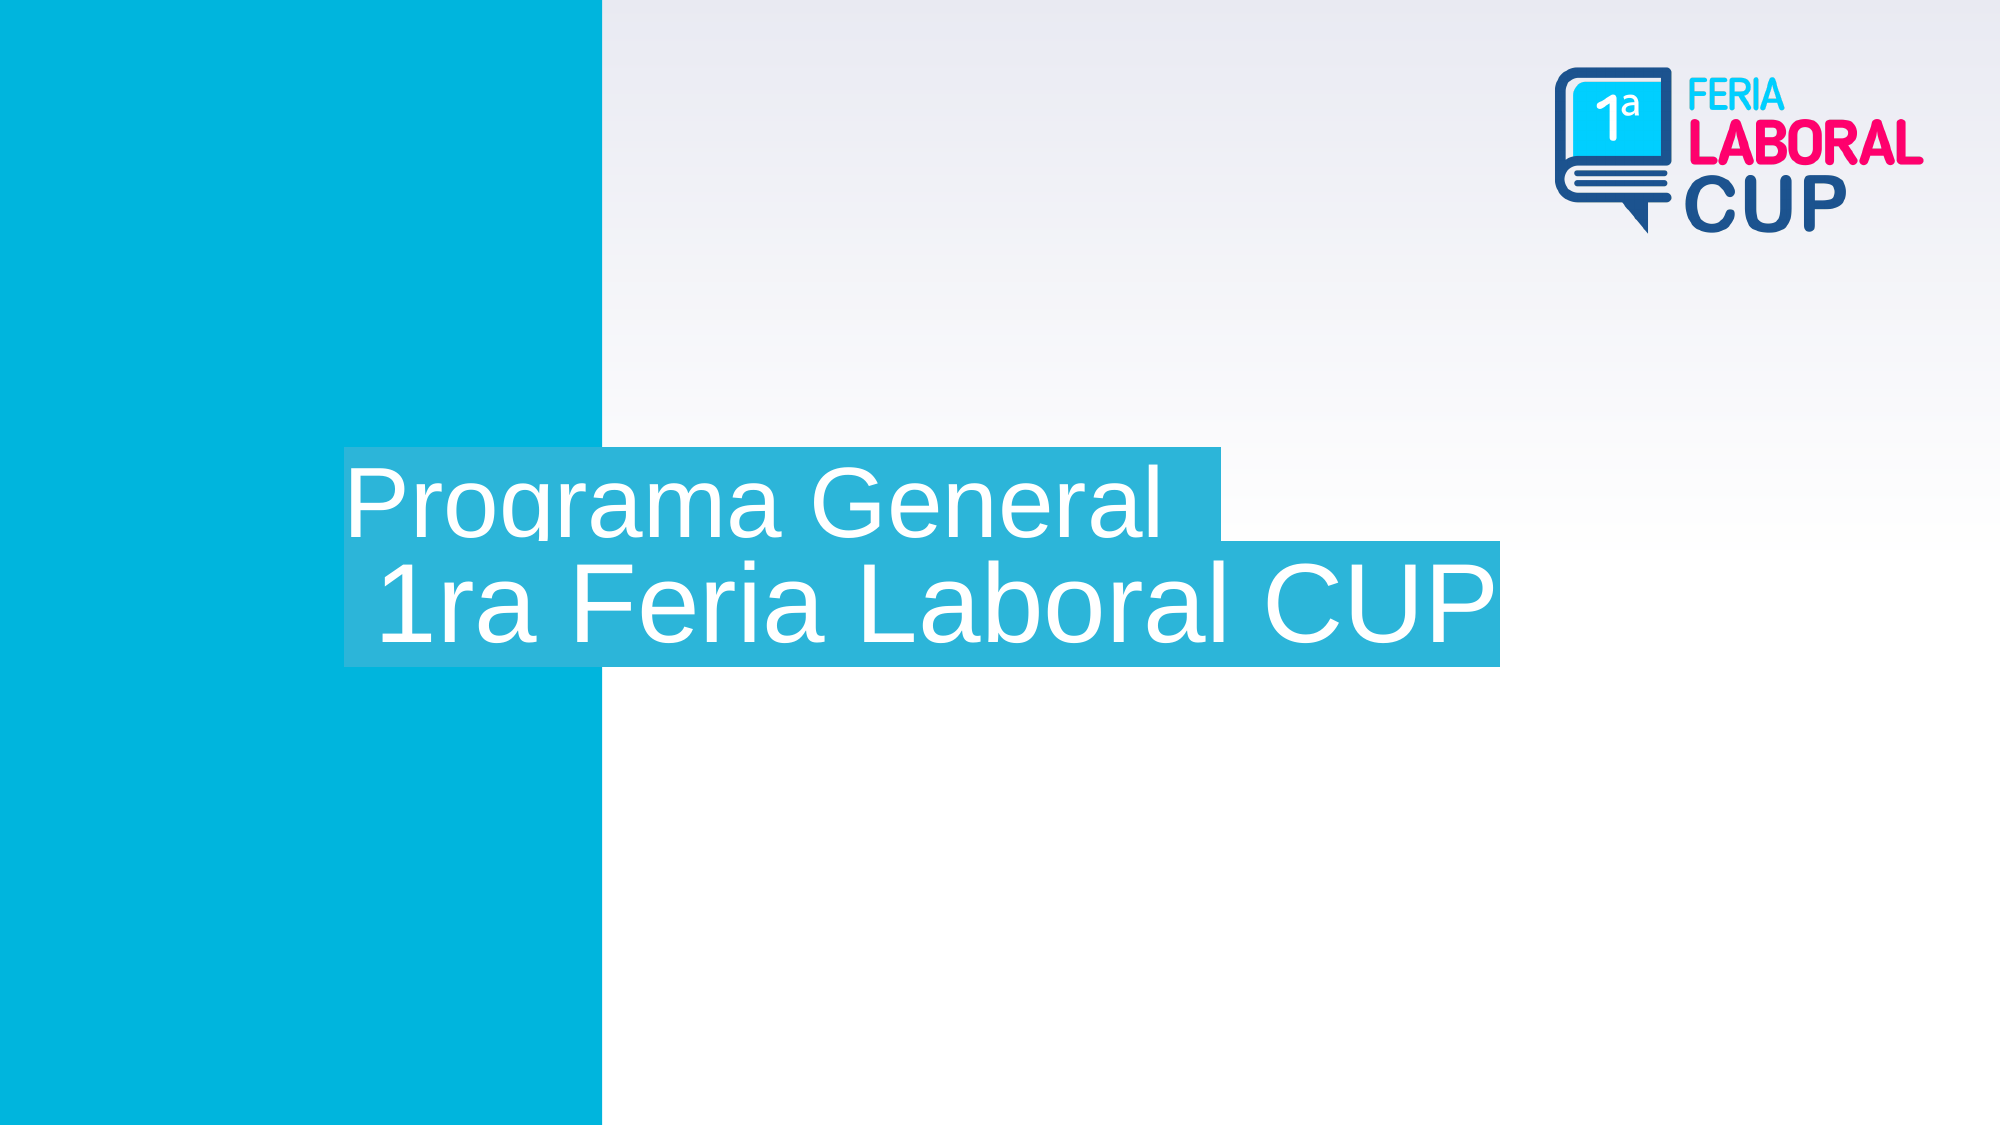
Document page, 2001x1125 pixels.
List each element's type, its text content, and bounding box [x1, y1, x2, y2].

title Programa General 1ra Feria Laboral CUP [328, 145, 1550, 980]
picture [1548, 62, 1929, 240]
